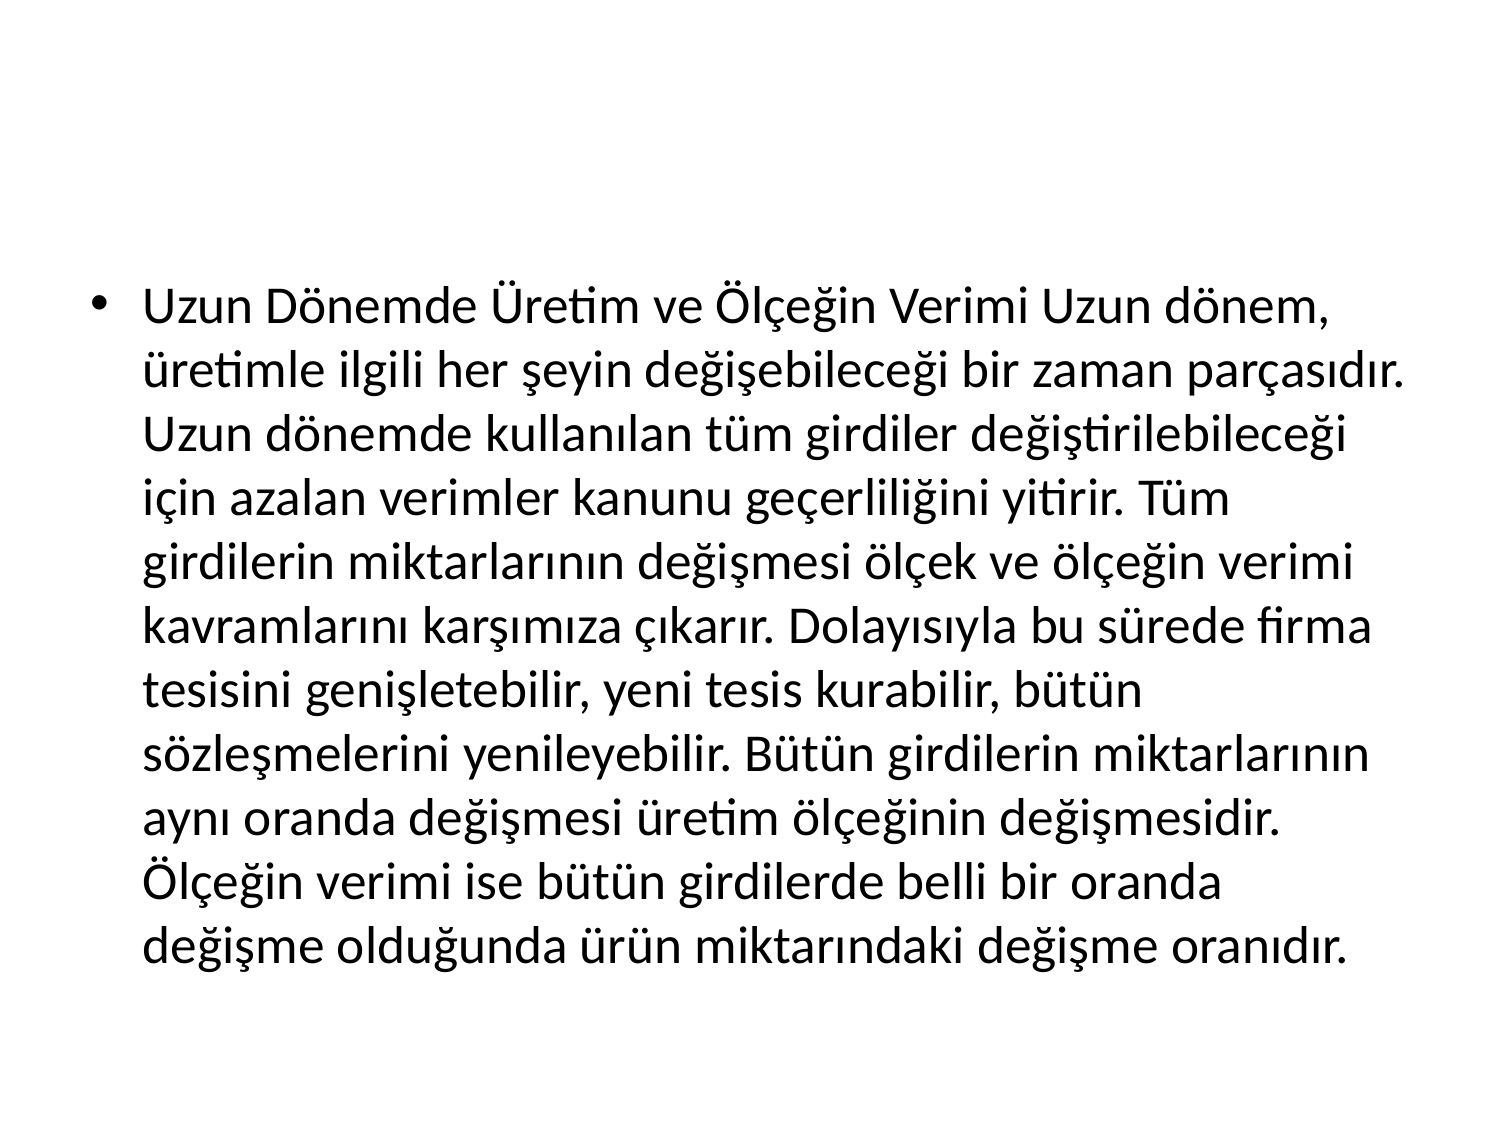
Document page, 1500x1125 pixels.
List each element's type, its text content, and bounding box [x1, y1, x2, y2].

list Uzun Dönemde Üretim ve Ölçeğin Verimi Uzun dönem, üretimle ilgili her şeyin değişebileceği bir zaman parçasıdır. Uzun dönemde kullanılan tüm girdiler değiştirilebileceği için azalan verimler kanunu geçerliliğini yitirir. Tüm girdilerin miktarlarının değişmesi ölçek ve ölçeğin verimi kavramlarını karşımıza çıkarır. Dolayısıyla bu sürede firma tesisini genişletebilir, yeni tesis kurabilir, bütün sözleşmelerini yenileyebilir. Bütün girdilerin miktarlarının aynı oranda değişmesi üretim ölçeğinin değişmesidir. Ölçeğin verimi ise bütün girdilerde belli bir oranda değişme olduğunda ürün miktarındaki değişme oranıdır. [75, 262, 1425, 1005]
